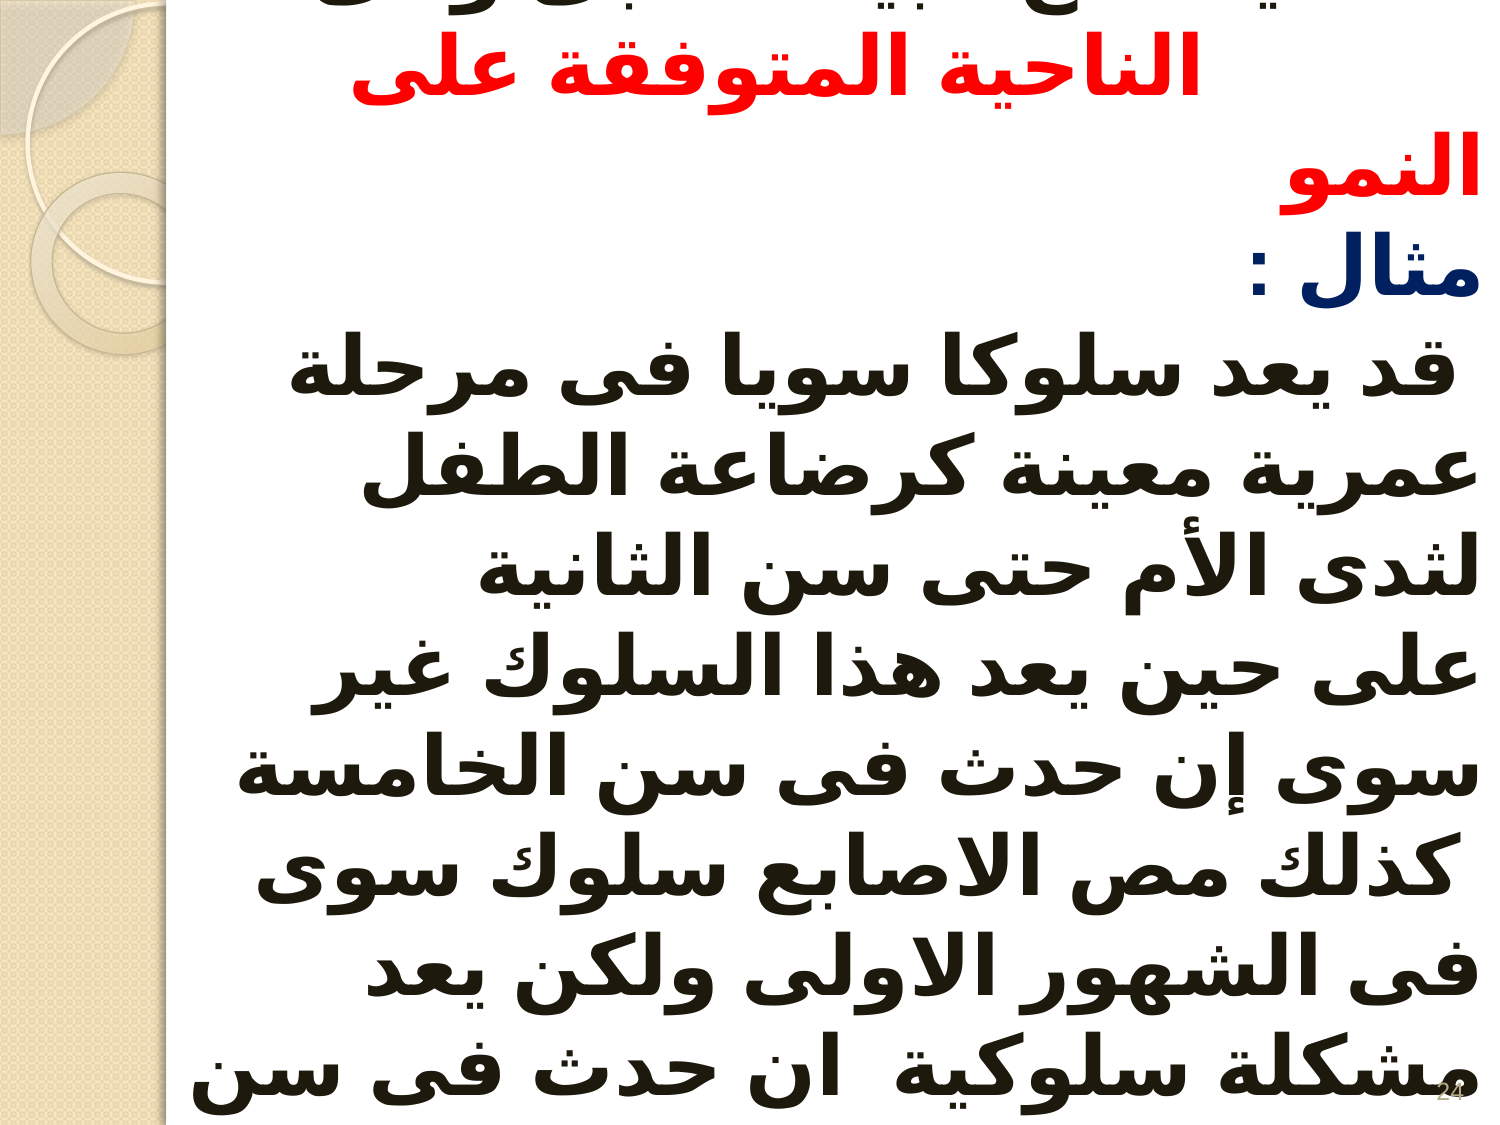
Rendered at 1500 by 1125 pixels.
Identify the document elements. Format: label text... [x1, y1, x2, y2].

title فالتكيف مع البيئه نسبى وهى الناحية المتوفقة على النمو مثال : قد يعد سلوكا سويا فى مرحلة عمرية معينة كرضاعة الطفل لثدى الأم حتى سن الثانية على حين يعد هذا السلوك غير سوى إن حدث فى سن الخامسة كذلك مص الاصابع سلوك سوى فى الشهور الاولى ولكن يعد مشكلة سلوكية ان حدث فى سن السابعة [164, 0, 1500, 1125]
slide_number 24 [1413, 1034, 1488, 1113]
